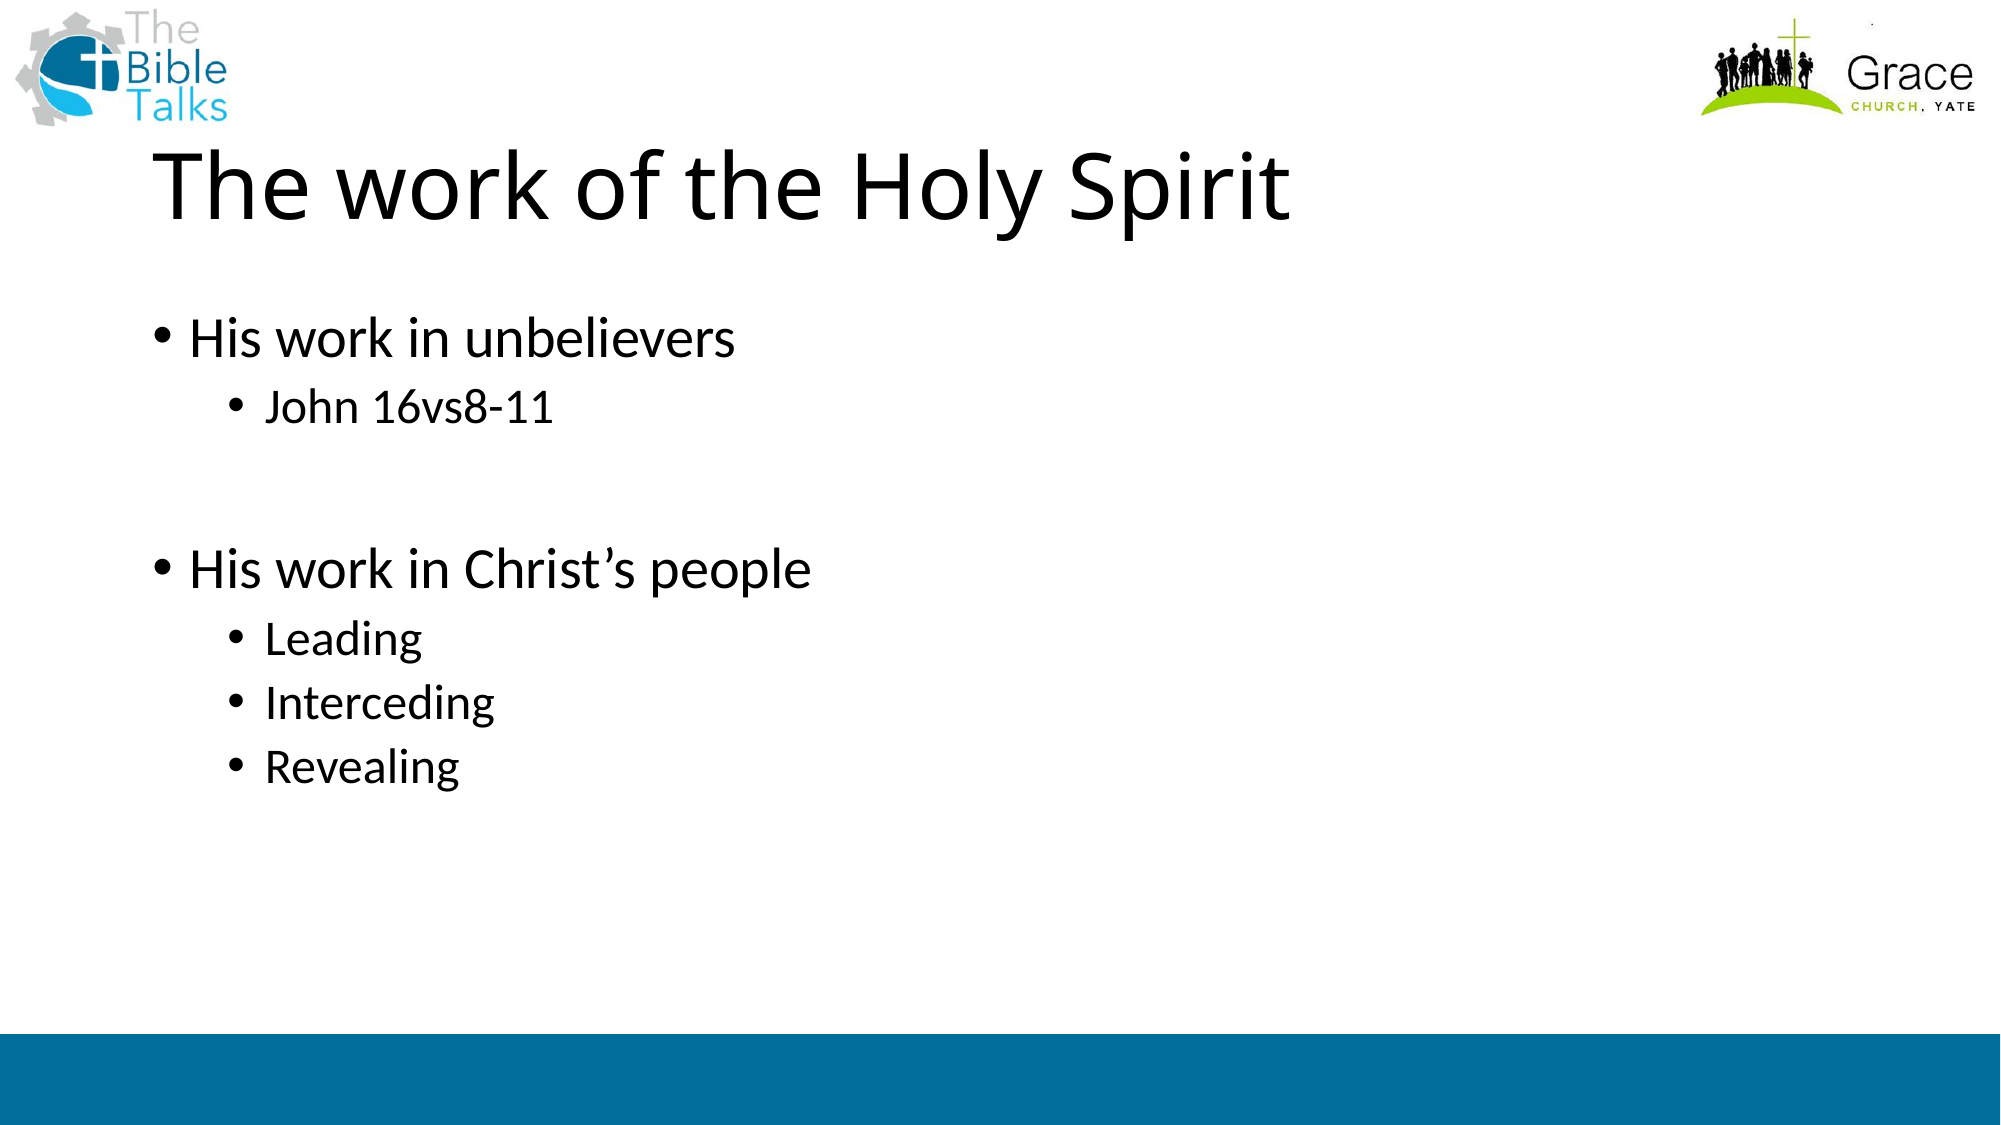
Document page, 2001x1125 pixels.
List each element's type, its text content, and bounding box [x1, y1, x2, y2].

list His work in unbelievers John 16vs8-11 His work in Christ’s people Leading Interceding Revealing [137, 299, 1863, 1014]
title The work of the Holy Spirit [137, 102, 1863, 278]
picture [0, 0, 239, 135]
picture [1695, 12, 1978, 120]
